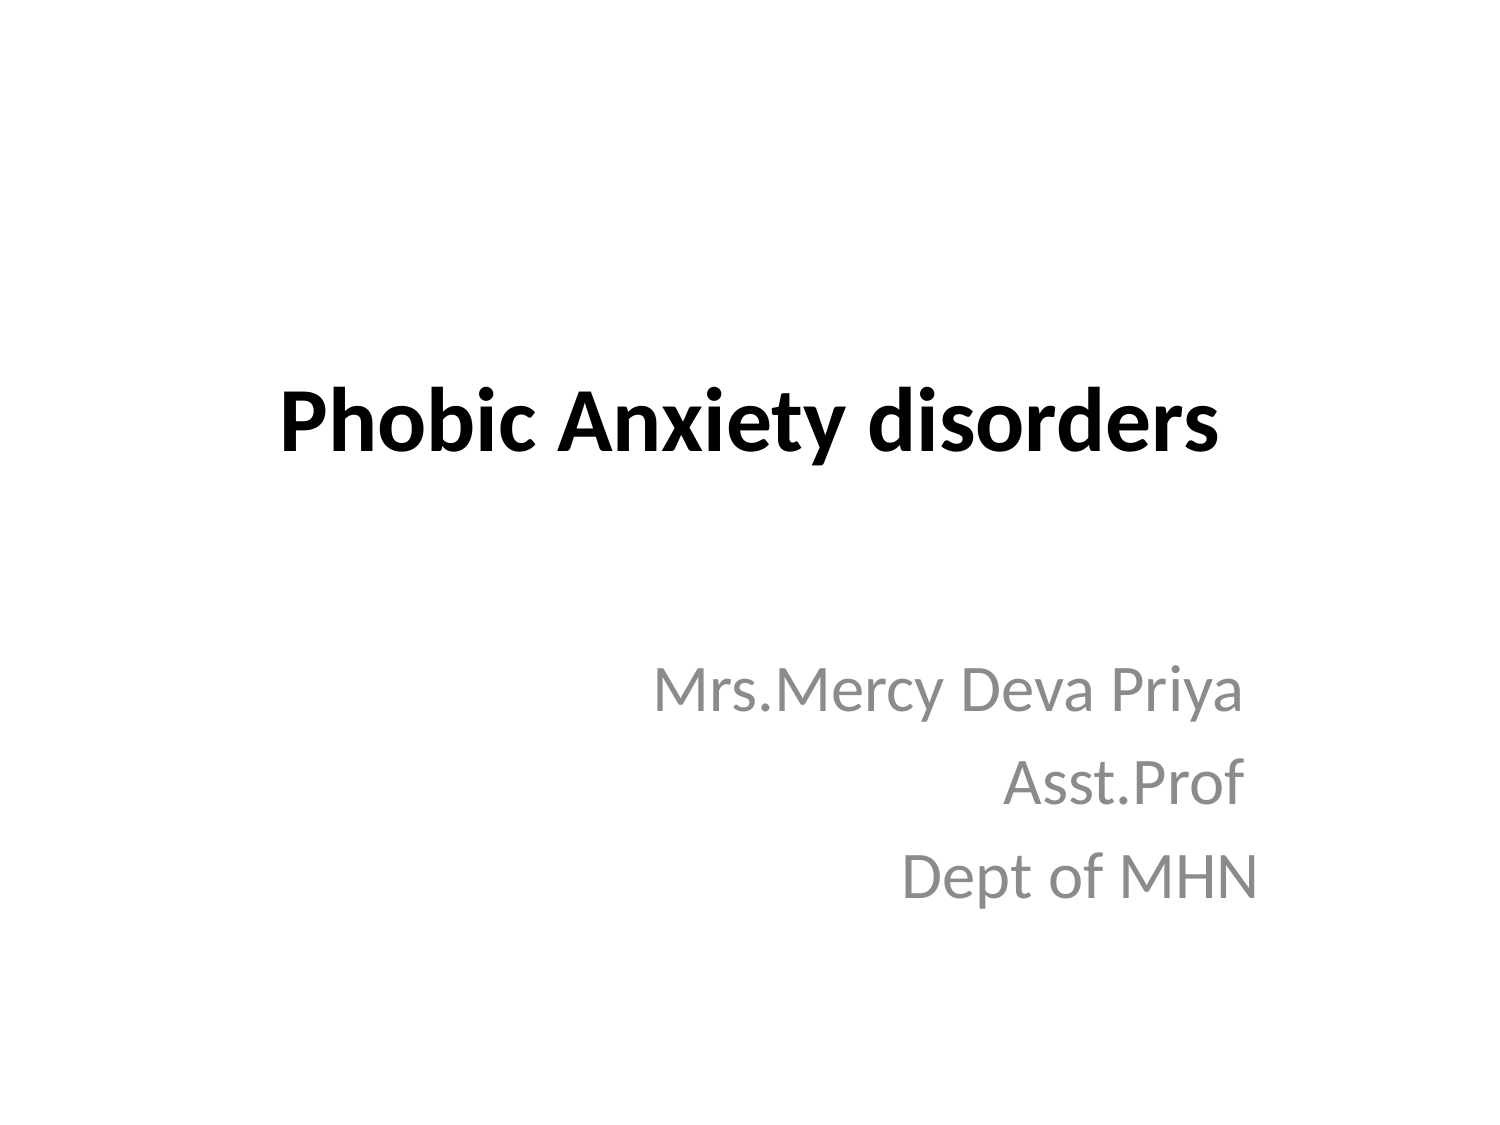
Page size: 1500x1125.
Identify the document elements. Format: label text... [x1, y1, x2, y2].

subtitle Mrs.Mercy Deva Priya Asst.Prof Dept of MHN [225, 637, 1275, 925]
title Phobic Anxiety disorders [112, 349, 1388, 591]
